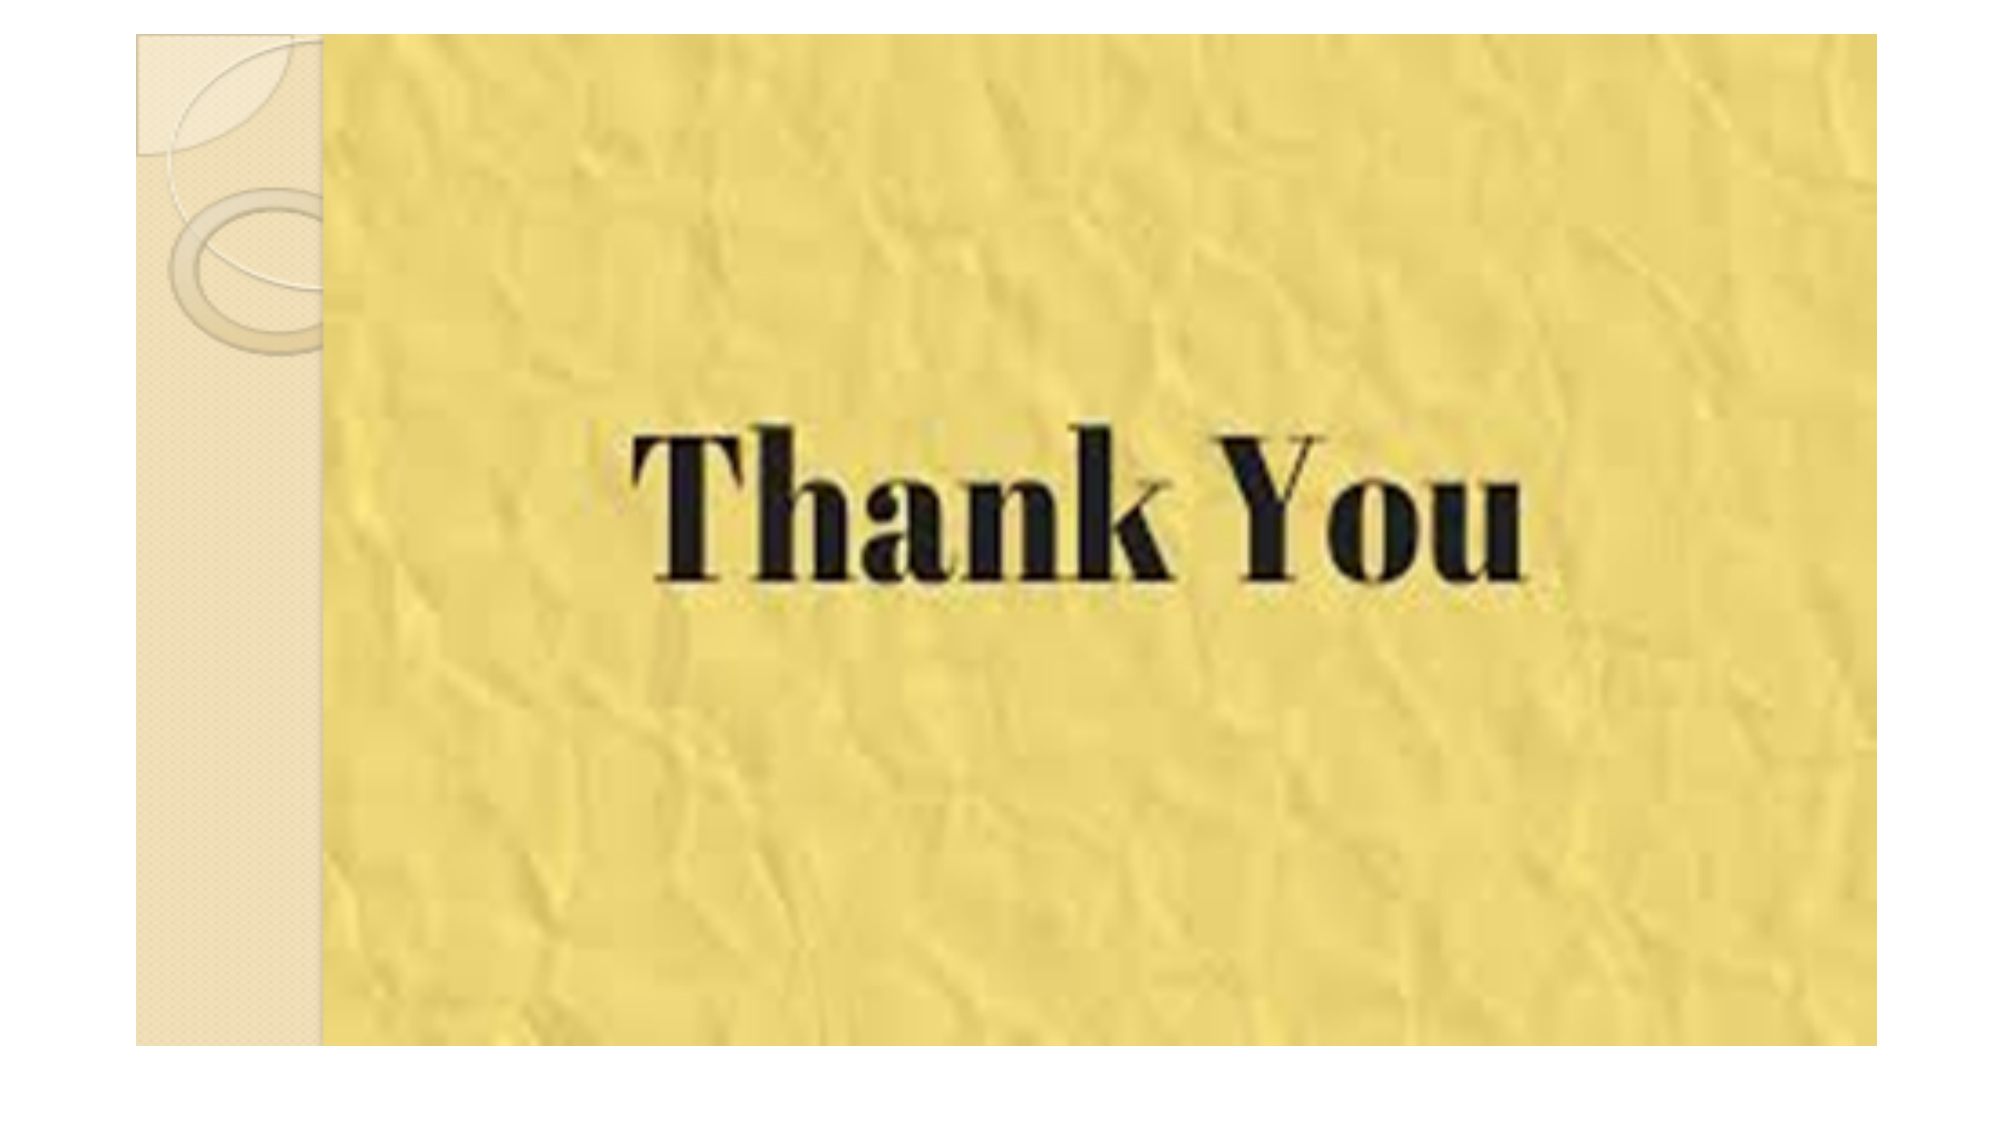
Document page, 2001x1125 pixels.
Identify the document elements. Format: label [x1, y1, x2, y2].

picture [136, 34, 1877, 1046]
